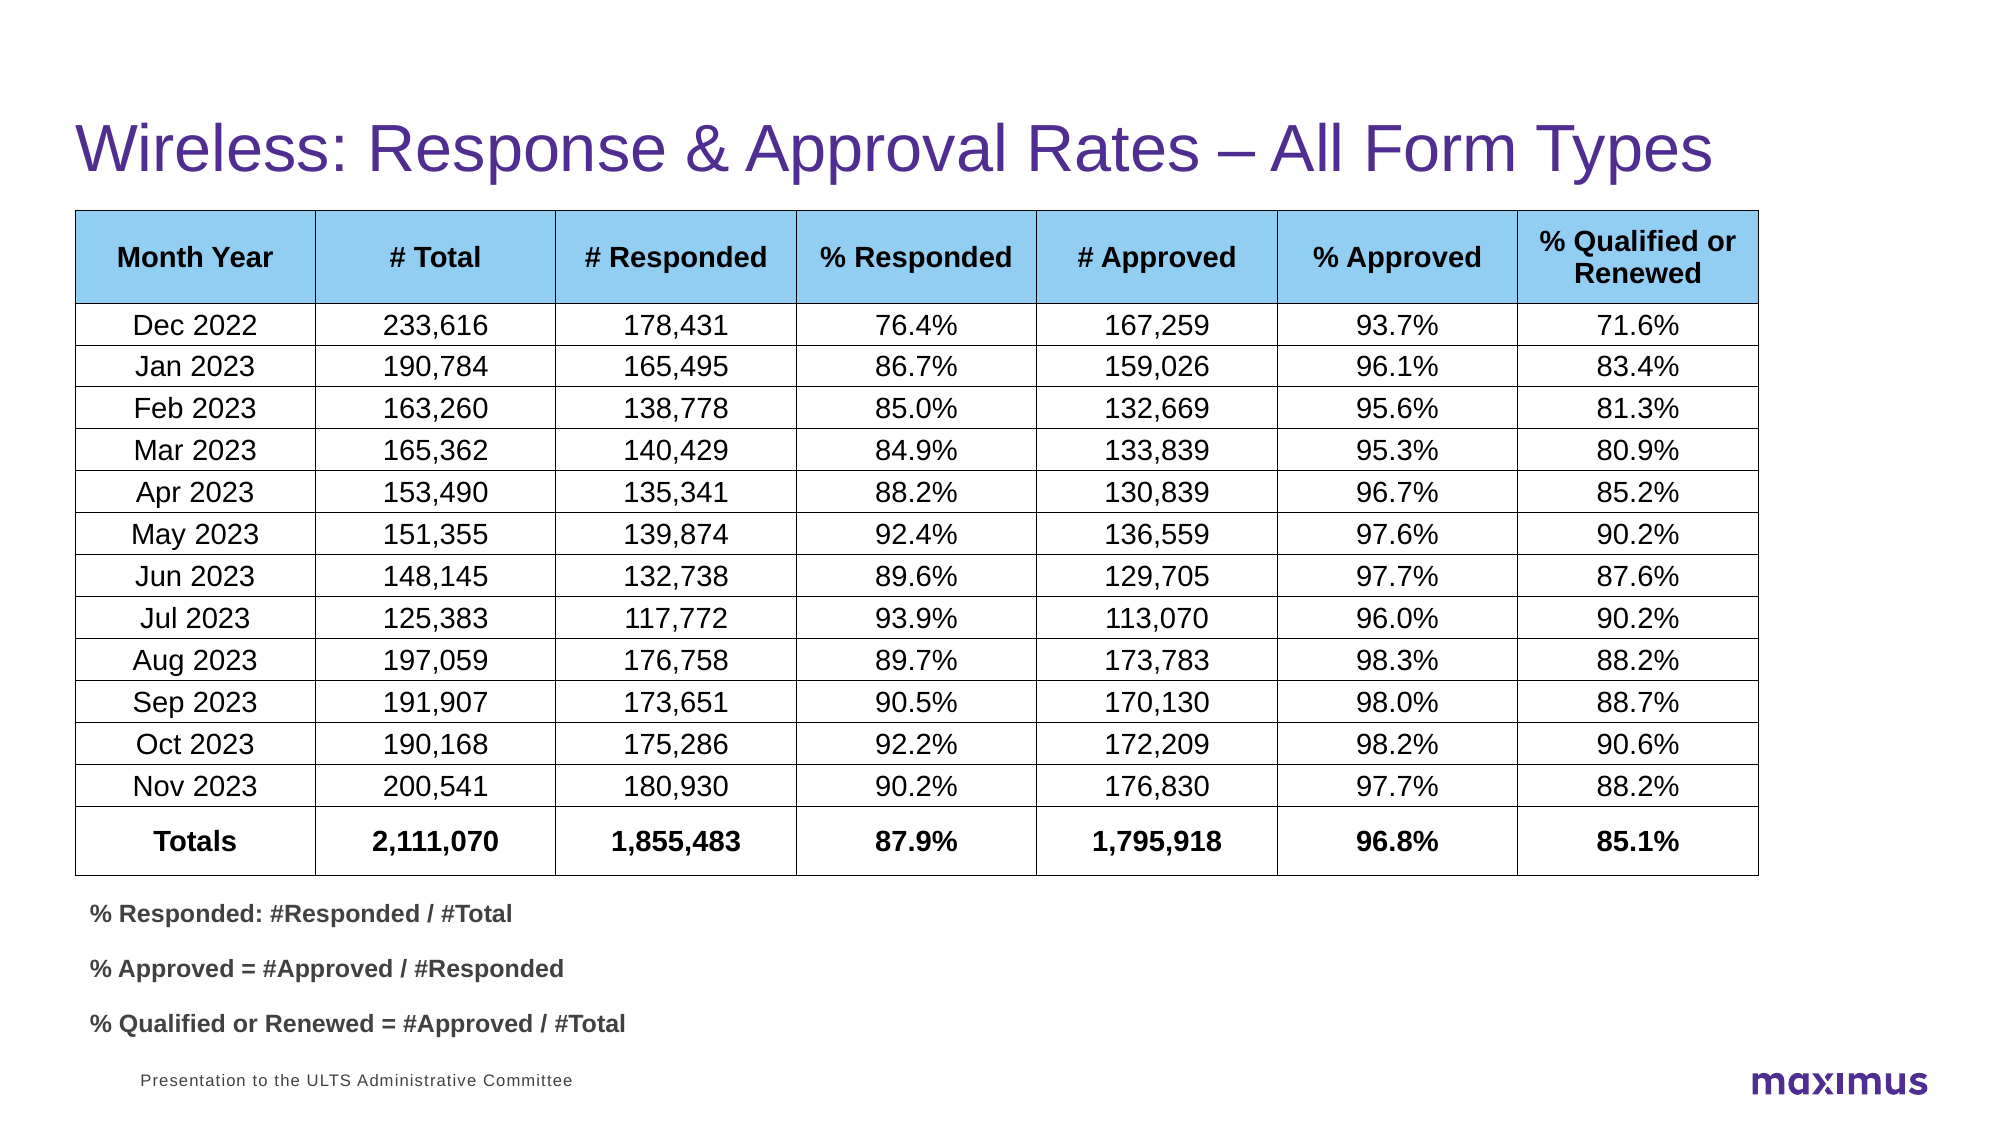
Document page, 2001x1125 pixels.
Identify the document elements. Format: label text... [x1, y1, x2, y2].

table_header Month Year [76, 211, 315, 303]
table_cell May 2023 [76, 513, 315, 554]
table_cell 90.2% [797, 765, 1036, 806]
table_cell 233,616 [316, 304, 555, 345]
table_cell 136,559 [1037, 513, 1277, 554]
table_cell Apr 2023 [76, 471, 315, 512]
table_cell 85.2% [1518, 471, 1758, 512]
table_cell 90.6% [1518, 723, 1758, 764]
table_cell 139,874 [556, 513, 796, 554]
table_cell 84.9% [797, 429, 1036, 470]
table_cell 88.7% [1518, 681, 1758, 722]
table_cell 86.7% [797, 346, 1036, 386]
table_cell 165,495 [556, 346, 796, 386]
table_cell Dec 2022 [76, 304, 315, 345]
table_cell 97.7% [1278, 765, 1517, 806]
table_cell Jan 2023 [76, 346, 315, 386]
table_cell 1,855,483 [556, 807, 796, 875]
table_cell 98.0% [1278, 681, 1517, 722]
table_cell 83.4% [1518, 346, 1758, 386]
table_cell 93.9% [797, 597, 1036, 638]
table_cell 92.2% [797, 723, 1036, 764]
table_cell 129,705 [1037, 555, 1277, 596]
table_cell 97.6% [1278, 513, 1517, 554]
table_cell 138,778 [556, 387, 796, 428]
table_header % Responded [797, 211, 1036, 303]
table_cell 90.2% [1518, 513, 1758, 554]
table_cell 163,260 [316, 387, 555, 428]
table_cell 1,795,918 [1037, 807, 1277, 875]
table_cell 85.0% [797, 387, 1036, 428]
table_cell 92.4% [797, 513, 1036, 554]
table_cell 96.0% [1278, 597, 1517, 638]
table_cell Jul 2023 [76, 597, 315, 638]
table_cell Mar 2023 [76, 429, 315, 470]
table_cell 95.6% [1278, 387, 1517, 428]
table_cell Jun 2023 [76, 555, 315, 596]
table_cell Nov 2023 [76, 765, 315, 806]
table_cell 135,341 [556, 471, 796, 512]
text_box % Responded: #Responded / #Total % Approved = #Approved / #Responded % Qualified or Renewed = #Approved / #Total [74, 890, 1740, 1046]
table_cell 89.7% [797, 639, 1036, 680]
table_cell 90.5% [797, 681, 1036, 722]
table_cell 89.6% [797, 555, 1036, 596]
table_cell 191,907 [316, 681, 555, 722]
table_cell 2,111,070 [316, 807, 555, 875]
table_cell 93.7% [1278, 304, 1517, 345]
table_header % Approved [1278, 211, 1517, 303]
table_cell 178,431 [556, 304, 796, 345]
table_cell 130,839 [1037, 471, 1277, 512]
table_cell Aug 2023 [76, 639, 315, 680]
table_cell 176,758 [556, 639, 796, 680]
table_cell 132,738 [556, 555, 796, 596]
table_cell 172,209 [1037, 723, 1277, 764]
table_cell Feb 2023 [76, 387, 315, 428]
table_cell 96.7% [1278, 471, 1517, 512]
table_cell 173,651 [556, 681, 796, 722]
table_cell 71.6% [1518, 304, 1758, 345]
table_cell 87.6% [1518, 555, 1758, 596]
table_cell 125,383 [316, 597, 555, 638]
table_header % Qualified or Renewed [1518, 211, 1758, 303]
table_cell 85.1% [1518, 807, 1758, 875]
table_cell 190,168 [316, 723, 555, 764]
table_cell 90.2% [1518, 597, 1758, 638]
table_cell 98.3% [1278, 639, 1517, 680]
table_cell 173,783 [1037, 639, 1277, 680]
table_cell 96.1% [1278, 346, 1517, 386]
title Wireless: Response & Approval Rates – All Form Types [75, 57, 1925, 245]
table_cell 96.8% [1278, 807, 1517, 875]
table_cell 95.3% [1278, 429, 1517, 470]
table_cell 81.3% [1518, 387, 1758, 428]
table_cell 87.9% [797, 807, 1036, 875]
table_cell 167,259 [1037, 304, 1277, 345]
table_cell 88.2% [1518, 765, 1758, 806]
table_cell 88.2% [797, 471, 1036, 512]
table_cell 180,930 [556, 765, 796, 806]
table_header # Responded [556, 211, 796, 303]
table_cell 159,026 [1037, 346, 1277, 386]
table_cell 153,490 [316, 471, 555, 512]
table_cell 148,145 [316, 555, 555, 596]
table_cell 165,362 [316, 429, 555, 470]
table_header # Total [316, 211, 555, 303]
table_cell Totals [76, 807, 315, 875]
table_header # Approved [1037, 211, 1277, 303]
table_cell 117,772 [556, 597, 796, 638]
table_cell 88.2% [1518, 639, 1758, 680]
table_cell Oct 2023 [76, 723, 315, 764]
table_cell 98.2% [1278, 723, 1517, 764]
table_cell 176,830 [1037, 765, 1277, 806]
table_cell 76.4% [797, 304, 1036, 345]
table_cell 97.7% [1278, 555, 1517, 596]
table_cell 197,059 [316, 639, 555, 680]
table_cell 140,429 [556, 429, 796, 470]
table_cell 190,784 [316, 346, 555, 386]
table_cell 200,541 [316, 765, 555, 806]
table_cell 133,839 [1037, 429, 1277, 470]
table_cell 113,070 [1037, 597, 1277, 638]
table_cell Sep 2023 [76, 681, 315, 722]
table_cell 80.9% [1518, 429, 1758, 470]
table_cell 151,355 [316, 513, 555, 554]
table_cell 175,286 [556, 723, 796, 764]
table_cell 170,130 [1037, 681, 1277, 722]
table_cell 132,669 [1037, 387, 1277, 428]
